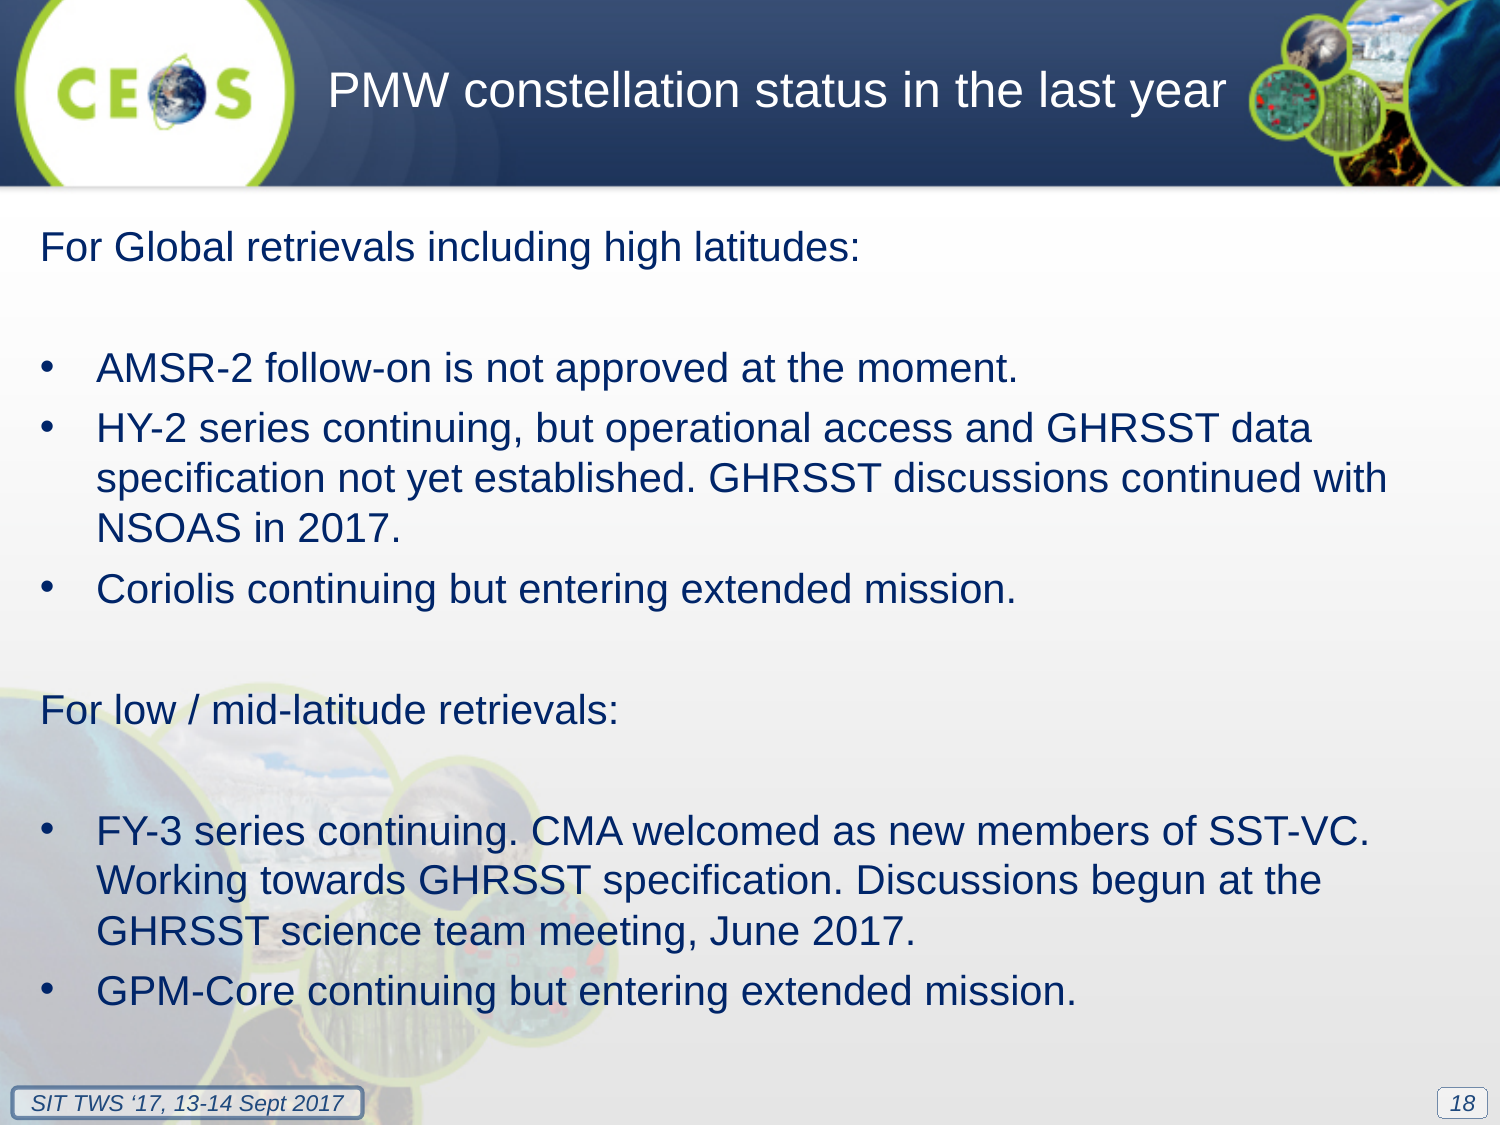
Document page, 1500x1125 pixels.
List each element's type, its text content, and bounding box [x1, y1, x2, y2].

picture [0, 0, 1500, 1125]
list For Global retrievals including high latitudes: AMSR-2 follow-on is not approved at the moment. HY-2 series continuing, but operational access and GHRSST data specification not yet established. GHRSST discussions continued with NSOAS in 2017. Coriolis continuing but entering extended mission. For low / mid-latitude retrievals: FY-3 series continuing. CMA welcomed as new members of SST-VC. Working towards GHRSST specification. Discussions begun at the GHRSST science team meeting, June 2017. GPM-Core continuing but entering extended mission. [24, 212, 1463, 1050]
list PMW constellation status in the last year [312, 50, 1250, 138]
slide_number 18 [1437, 1087, 1488, 1119]
